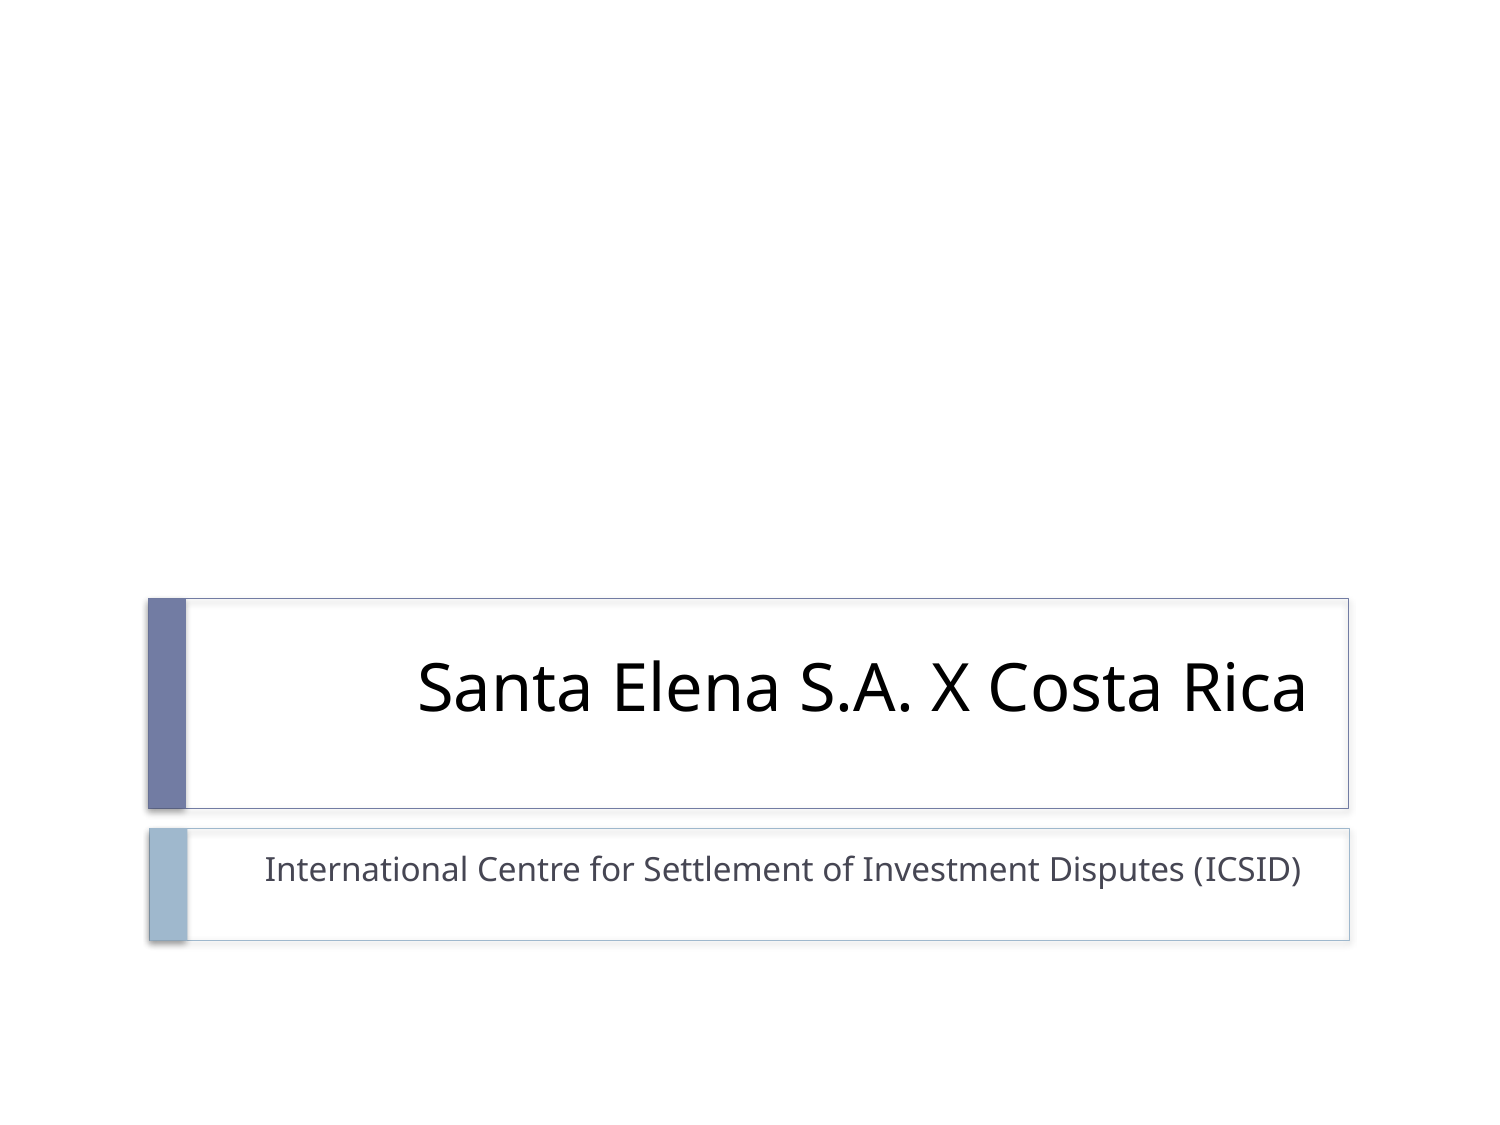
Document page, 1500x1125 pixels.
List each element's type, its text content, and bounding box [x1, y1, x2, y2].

subtitle International Centre for Settlement of Investment Disputes (ICSID) [200, 840, 1325, 929]
title Santa Elena S.A. X Costa Rica [200, 637, 1325, 800]
